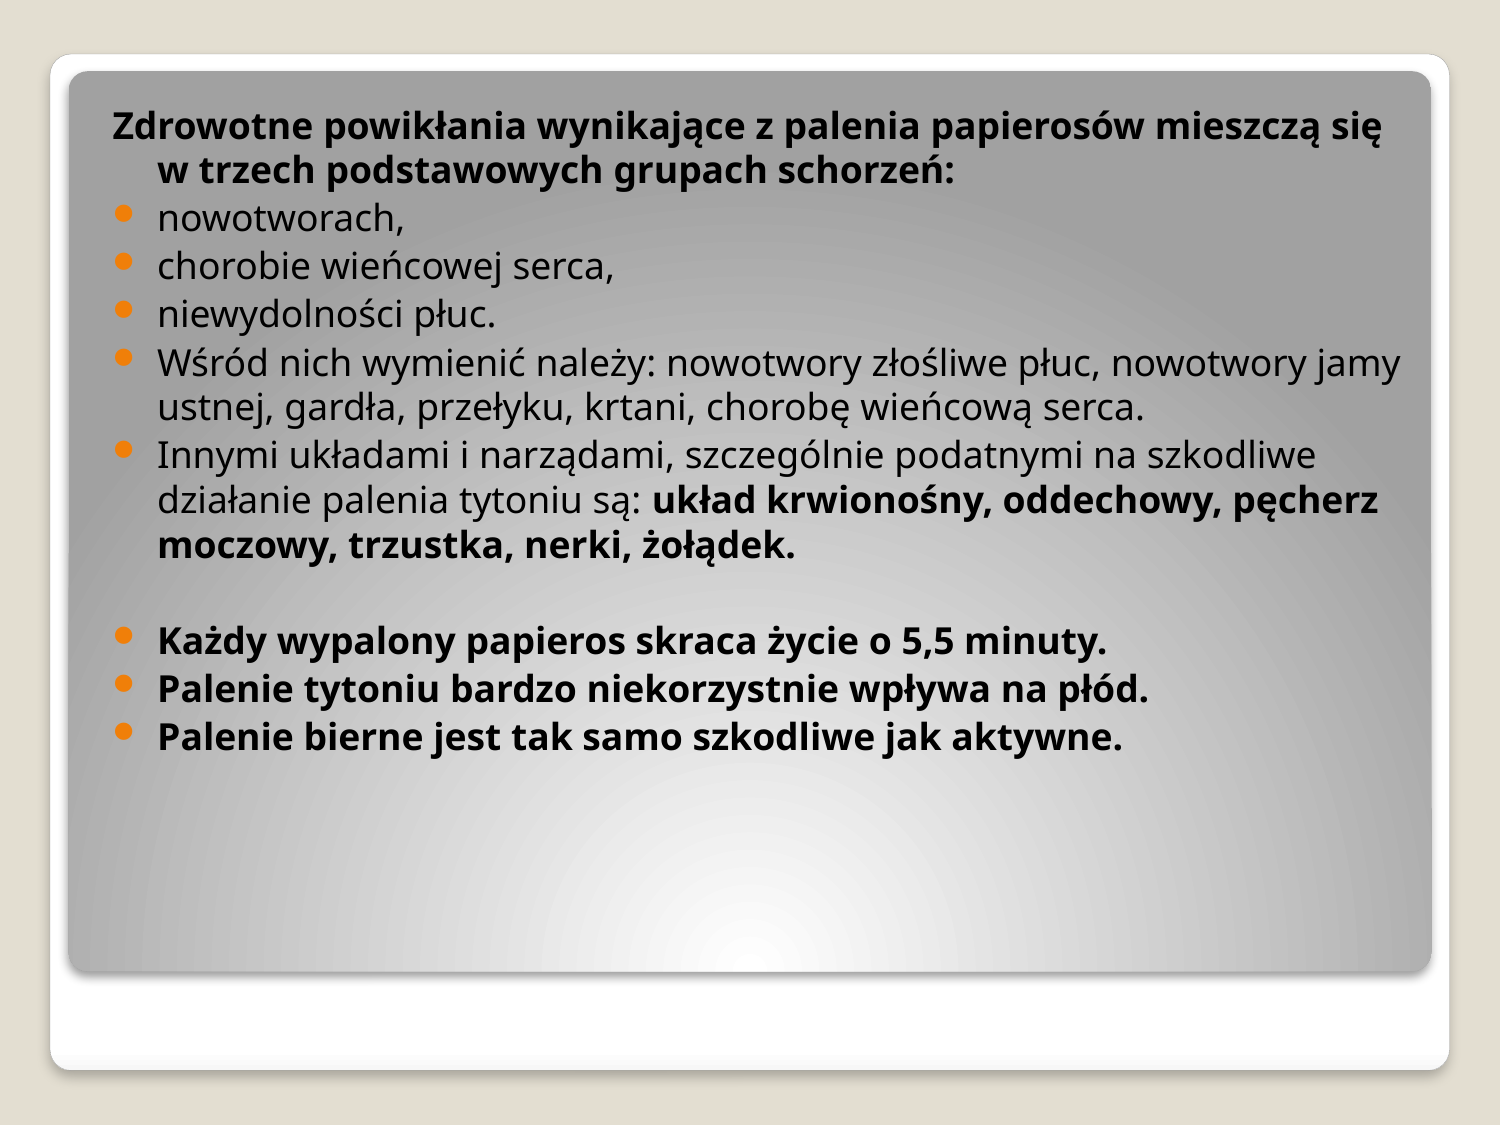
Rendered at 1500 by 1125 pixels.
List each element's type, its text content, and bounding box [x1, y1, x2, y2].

list Zdrowotne powikłania wynikające z palenia papierosów mieszczą się w trzech podstawowych grupach schorzeń: nowotworach, chorobie wieńcowej serca, niewydolności płuc. Wśród nich wymienić należy: nowotwory złośliwe płuc, nowotwory jamy ustnej, gardła, przełyku, krtani, chorobę wieńcową serca. Innymi układami i narządami, szczególnie podatnymi na szkodliwe działanie palenia tytoniu są: układ krwionośny, oddechowy, pęcherz moczowy, trzustka, nerki, żołądek. Każdy wypalony papieros skraca życie o 5,5 minuty. Palenie tytoniu bardzo niekorzystnie wpływa na płód. Palenie bierne jest tak samo szkodliwe jak aktywne. [82, 86, 1425, 774]
